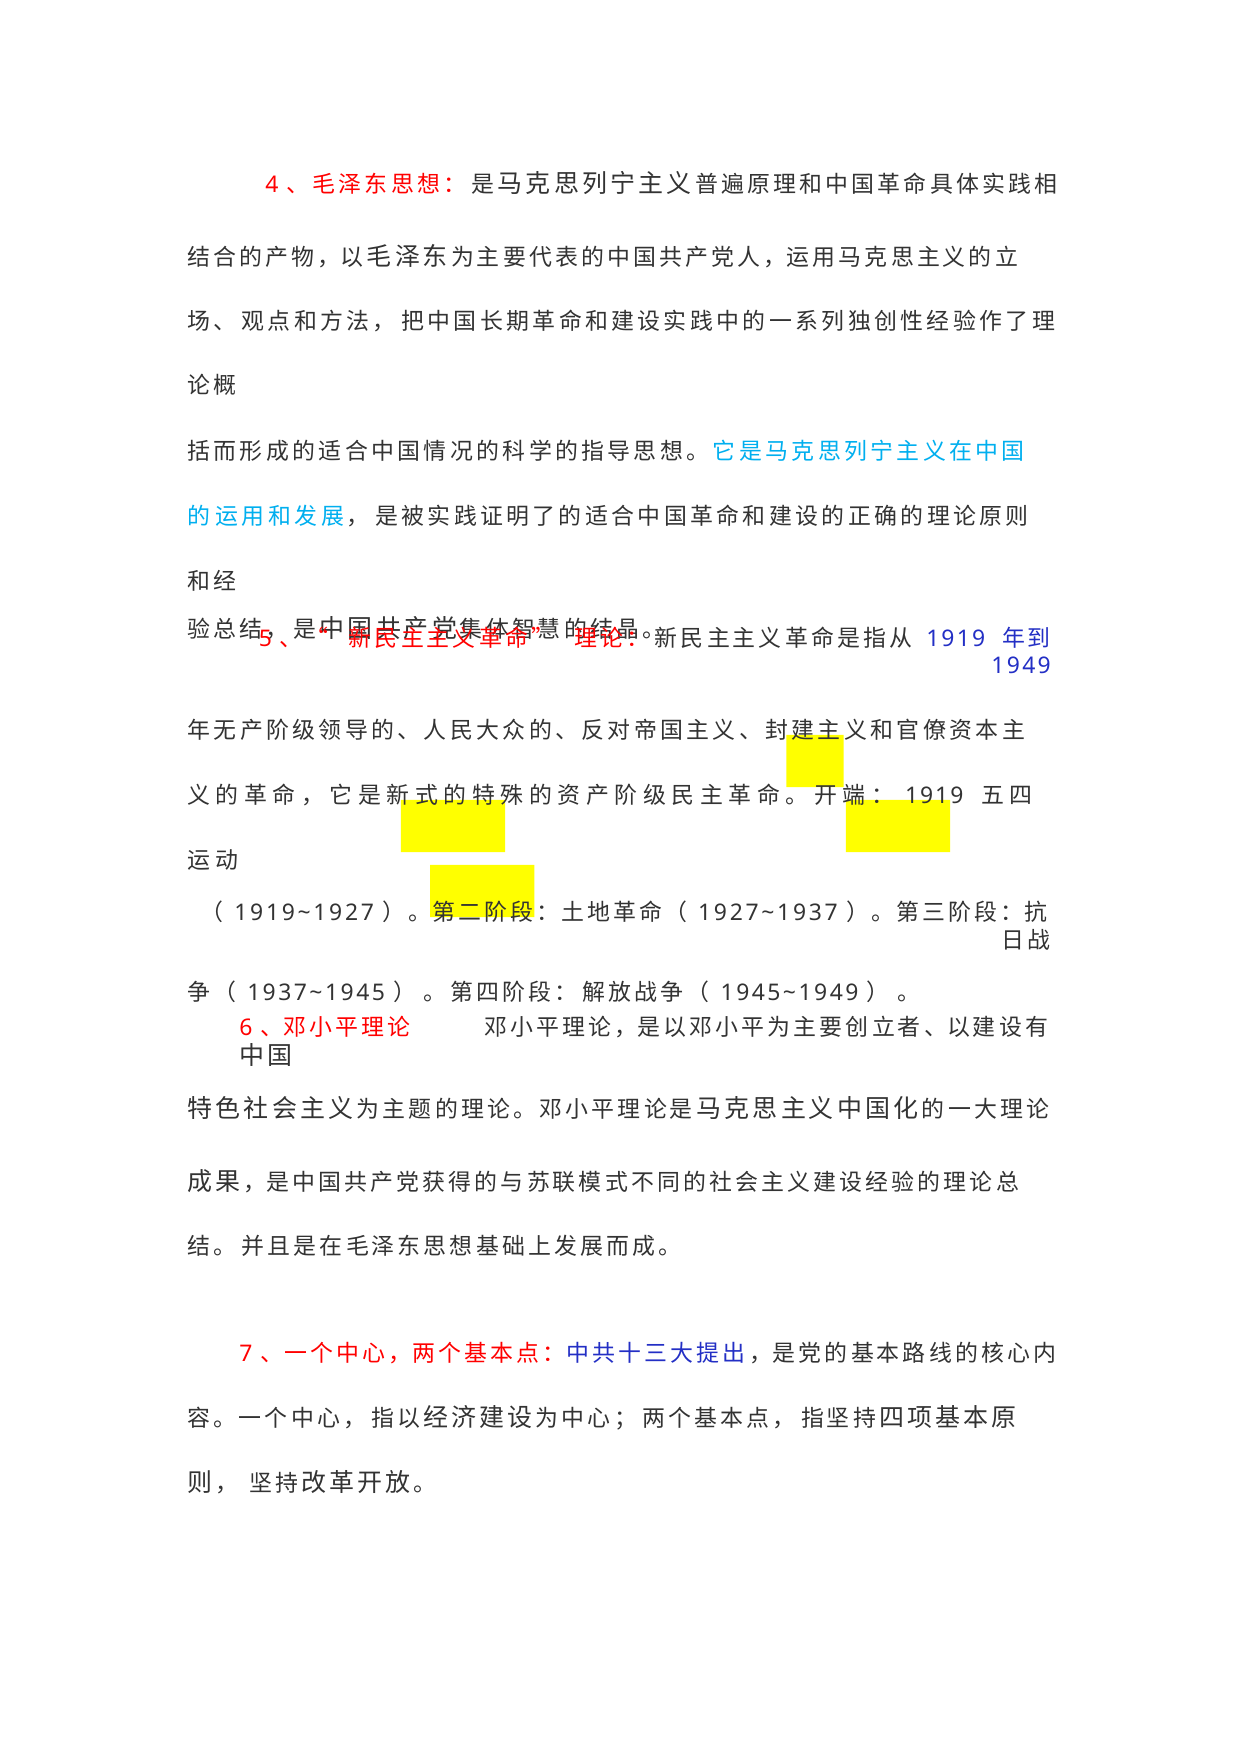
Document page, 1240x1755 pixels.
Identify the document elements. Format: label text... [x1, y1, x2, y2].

text_box 5、“ 新民主主义革命” 理论： 新民主主义革命是指从 1919 年到 1949 年无产阶级领导的、人民大众的、反对帝国主义、封建主义和官僚资本主义 的革命， 它是新式的特殊的资产阶级民主革命 。 开端： 1919 五四运动 （ 1919~1927）。第二阶段：土地革命（ 1927~1937）。第三阶段：抗日战 争（ 1937~1945） 。第四阶段： 解放战争（ 1945~1949） 。 [185, 621, 1052, 1005]
text_box 4、毛泽东思想： 是马克思列宁主义普遍原理和中国革命具体实践相 结合的产物，以毛泽东为主要代表的中国共产党人，运用马克思主义的立场、 观点和方法， 把中国长期革命和建设实践中的一系列独创性经验作了理论概 括而形成的适合中国情况的科学的指导思想。它是马克思列宁主义在中国的 运用和发展， 是被实践证明了的适合中国革命和建设的正确的理论原则和经 验总结， 是中国共产党集体智慧的结晶。 [185, 165, 1065, 643]
text_box 6、邓小平理论 邓小平理论，是以邓小平为主要创立者、以建设有中国 特色社会主义为主题的理论。邓小平理论是马克思主义中国化的一大理论 成果，是中国共产党获得的与苏联模式不同的社会主义建设经验的理论总结。 并且是在毛泽东思想基础上发展而成。 [185, 1010, 1065, 1260]
text_box 7、一个中心，两个基本点：中共十三大提出，是党的基本路线的核心内 容。一个中心， 指以经济建设为中心； 两个基本点， 指坚持四项基本原则， 坚持改革开放。 [185, 1336, 1065, 1497]
